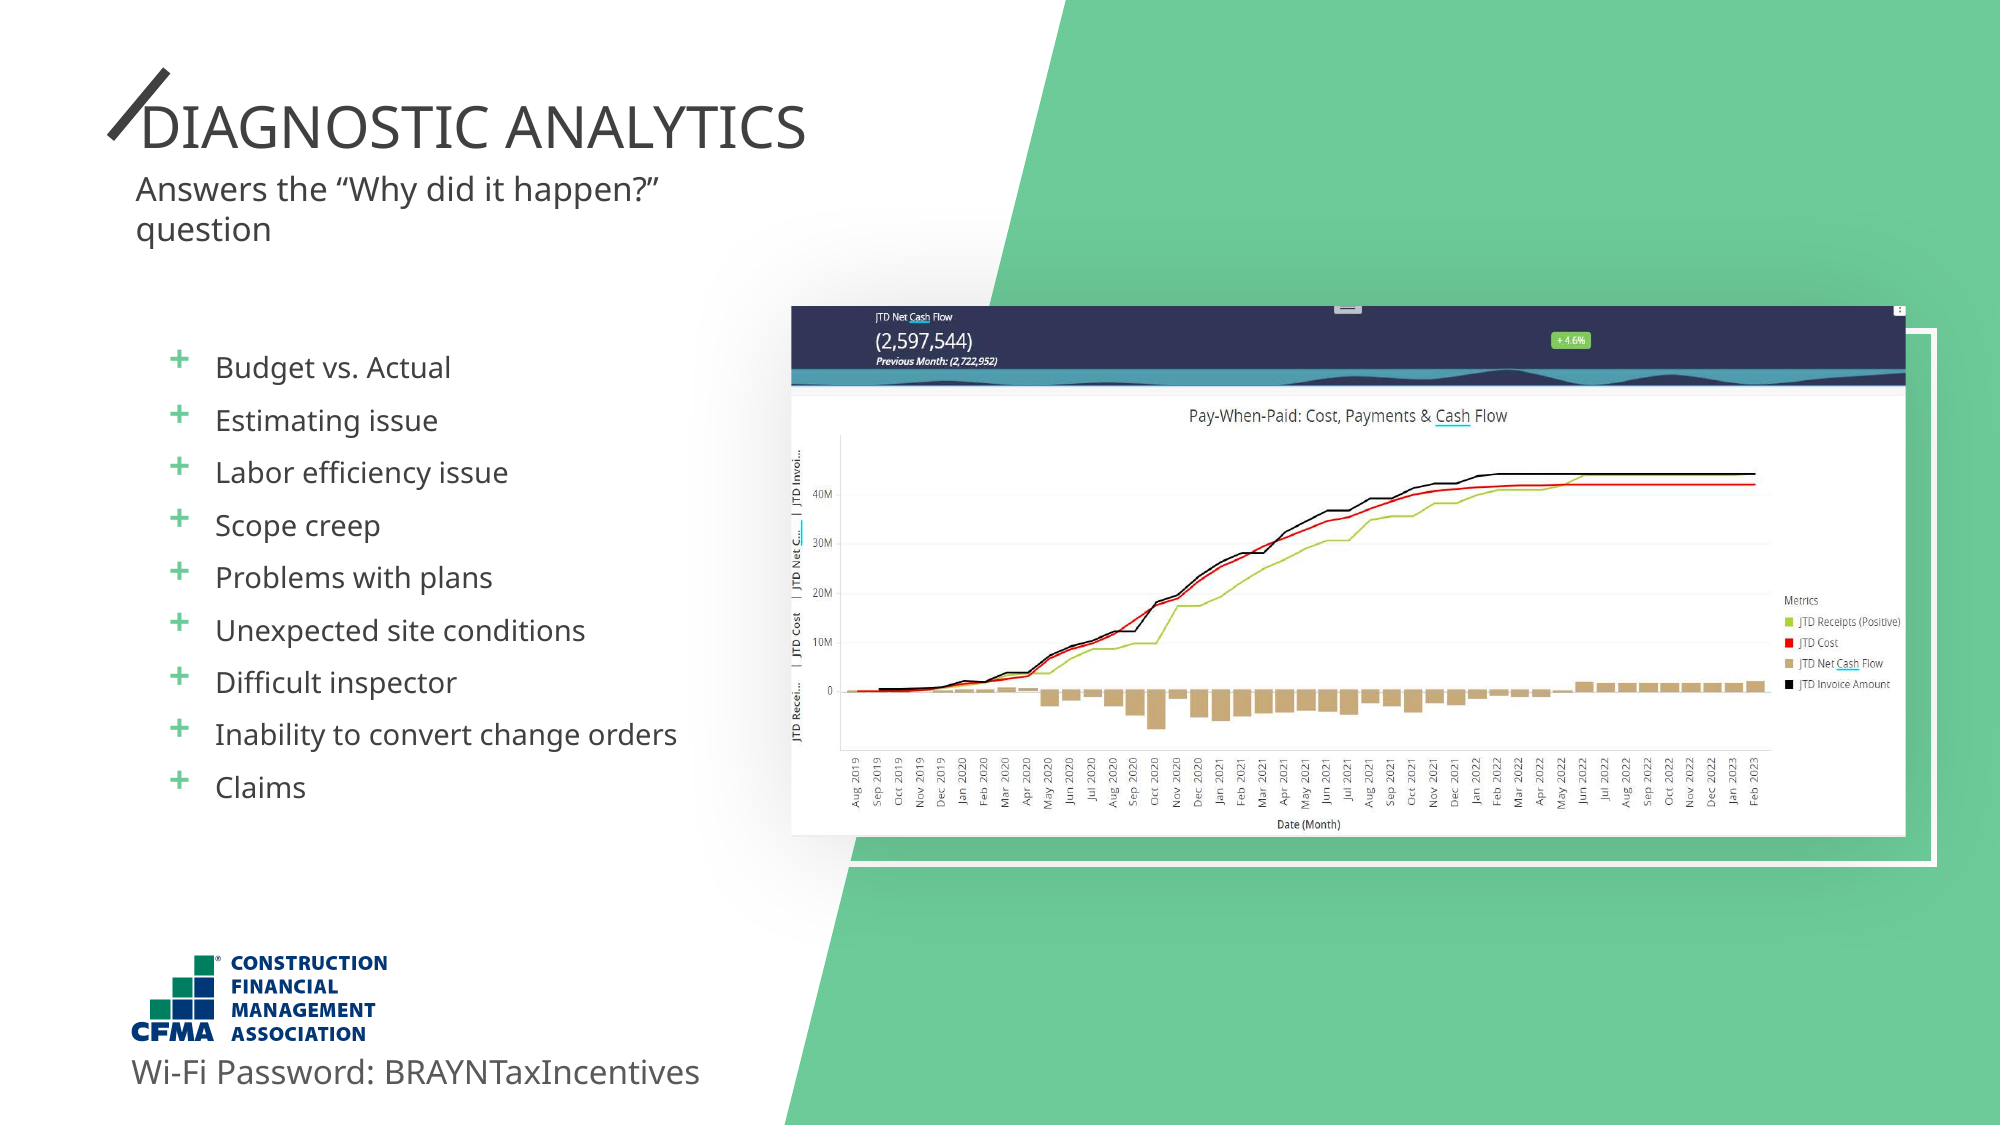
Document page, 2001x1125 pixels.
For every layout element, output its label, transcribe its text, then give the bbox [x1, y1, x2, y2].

text_box [1928, 330, 1935, 342]
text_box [110, 70, 167, 138]
picture [131, 955, 387, 1042]
text_box + [160, 538, 194, 590]
text_box Budget vs. Actual Estimating issue Labor efficiency issue Scope creep Problems with plans Unexpected site conditions Difficult inspector Inability to convert change orders Claims [206, 323, 759, 813]
text_box + [160, 381, 194, 433]
text_box Answers the “Why did it happen?” question [127, 159, 785, 257]
text_box + [160, 485, 194, 538]
picture [791, 306, 1906, 837]
text_box + [160, 643, 194, 695]
text_box + [160, 326, 194, 381]
text_box + [160, 695, 194, 747]
text_box DIAGNOSTIC ANALYTICS [139, 90, 1395, 161]
text_box + [160, 747, 194, 810]
text_box [1894, 816, 1935, 865]
text_box + [160, 433, 194, 485]
text_box [783, 0, 2000, 1125]
text_box + [160, 590, 194, 643]
